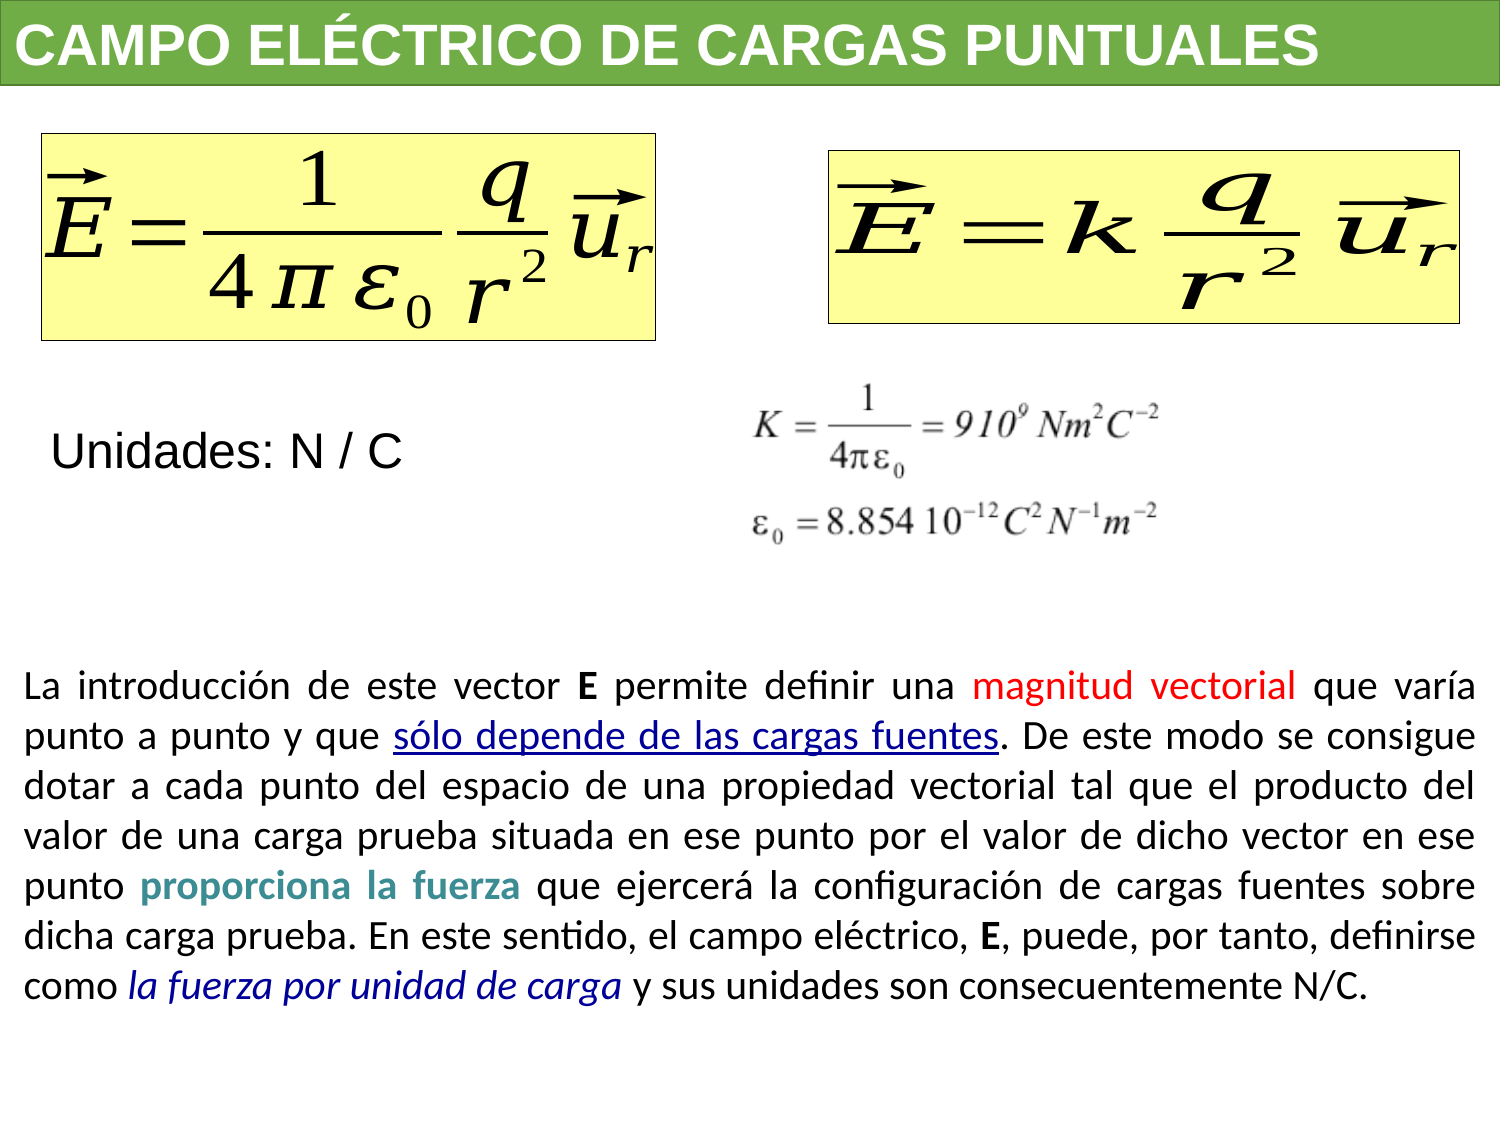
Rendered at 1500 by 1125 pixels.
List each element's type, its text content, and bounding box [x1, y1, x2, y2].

text_box La introducción de este vector E permite definir una magnitud vectorial que varía punto a punto y que sólo depende de las cargas fuentes. De este modo se consigue dotar a cada punto del espacio de una propiedad vectorial tal que el producto del valor de una carga prueba situada en ese punto por el valor de dicho vector en ese punto proporciona la fuerza que ejercerá la configuración de cargas fuentes sobre dicha carga prueba. En este sentido, el campo eléctrico, E, puede, por tanto, definirse como la fuerza por unidad de carga y sus unidades son consecuentemente N/C. [8, 650, 1492, 1016]
text_box CAMPO ELÉCTRICO DE CARGAS PUNTUALES [0, 0, 1500, 85]
picture [749, 376, 1165, 552]
text_box Unidades: N / C [0, 410, 419, 486]
